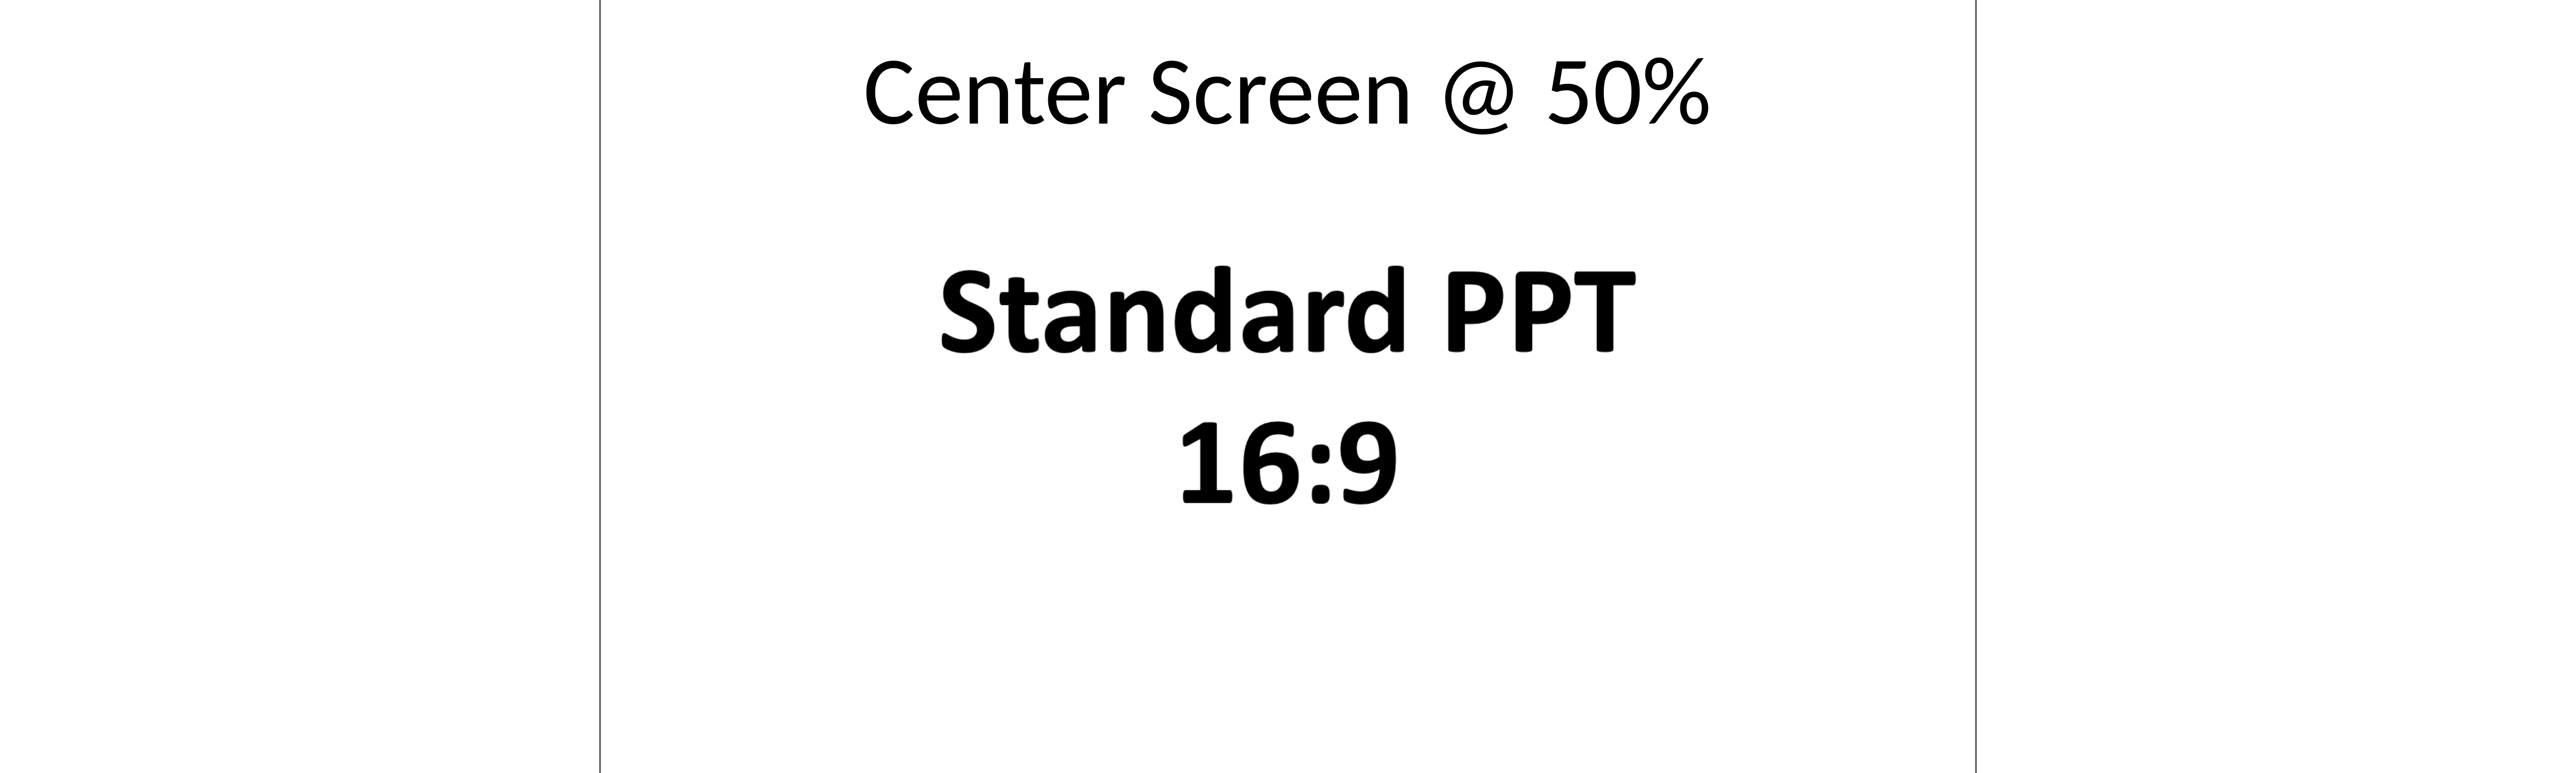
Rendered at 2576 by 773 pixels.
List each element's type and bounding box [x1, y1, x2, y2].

picture [600, 0, 1976, 773]
